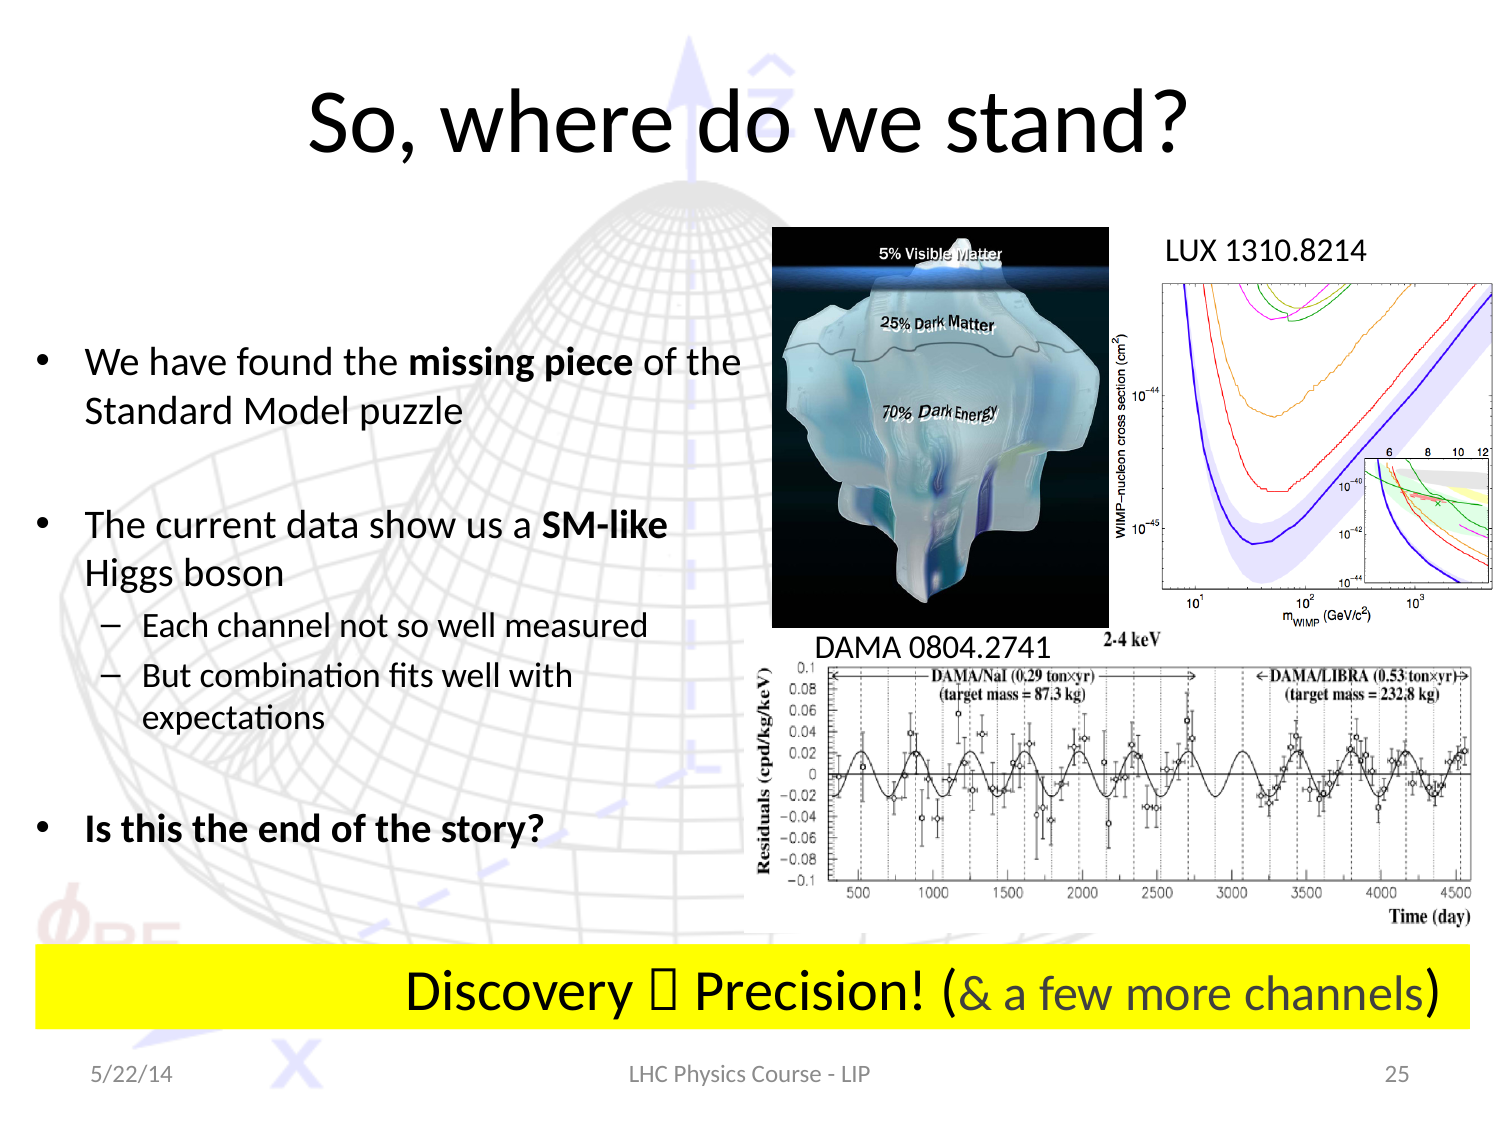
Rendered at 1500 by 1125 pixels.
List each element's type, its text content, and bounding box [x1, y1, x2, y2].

footer LHC Physics Course - LIP [512, 1042, 988, 1103]
slide_number 25 [1074, 1042, 1425, 1103]
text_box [744, 618, 1482, 933]
list We have found the missing piece of the Standard Model puzzle The current data show us a SM-like Higgs boson Each channel not so well measured But combination fits well with expectations Is this the end of the story? [20, 327, 766, 864]
title So, where do we stand? [75, 45, 1425, 188]
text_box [1108, 220, 1499, 630]
picture [771, 226, 1110, 629]
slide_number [75, 1042, 425, 1103]
text_box Discovery  Precision! (& a few more channels) [36, 944, 1470, 1030]
